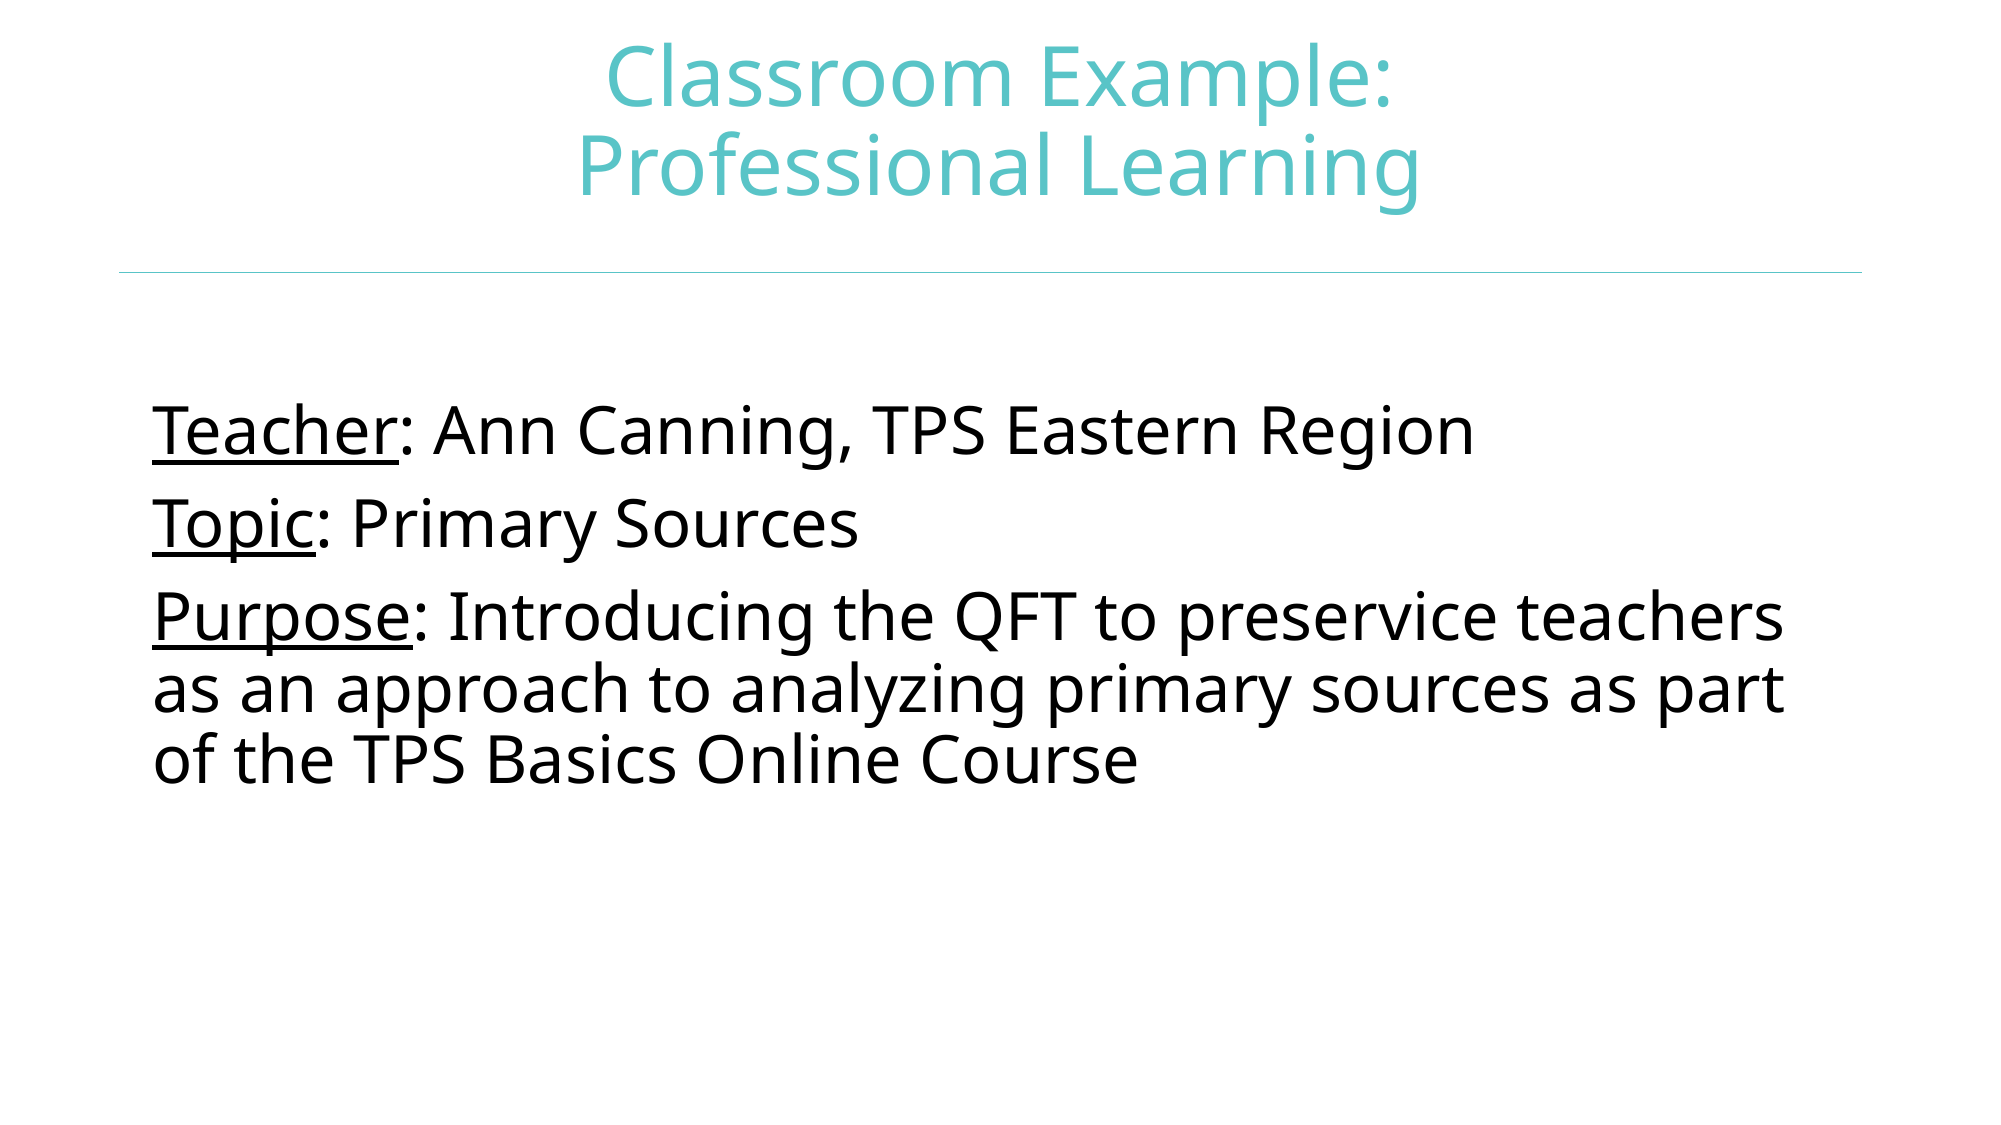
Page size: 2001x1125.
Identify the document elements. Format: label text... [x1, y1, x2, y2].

title Classroom Example: Professional Learning [137, 15, 1863, 233]
list Teacher: Ann Canning, TPS Eastern Region Topic: Primary Sources Purpose: Introducing the QFT to preservice teachers as an approach to analyzing primary sources as part of the TPS Basics Online Course [137, 389, 1863, 887]
